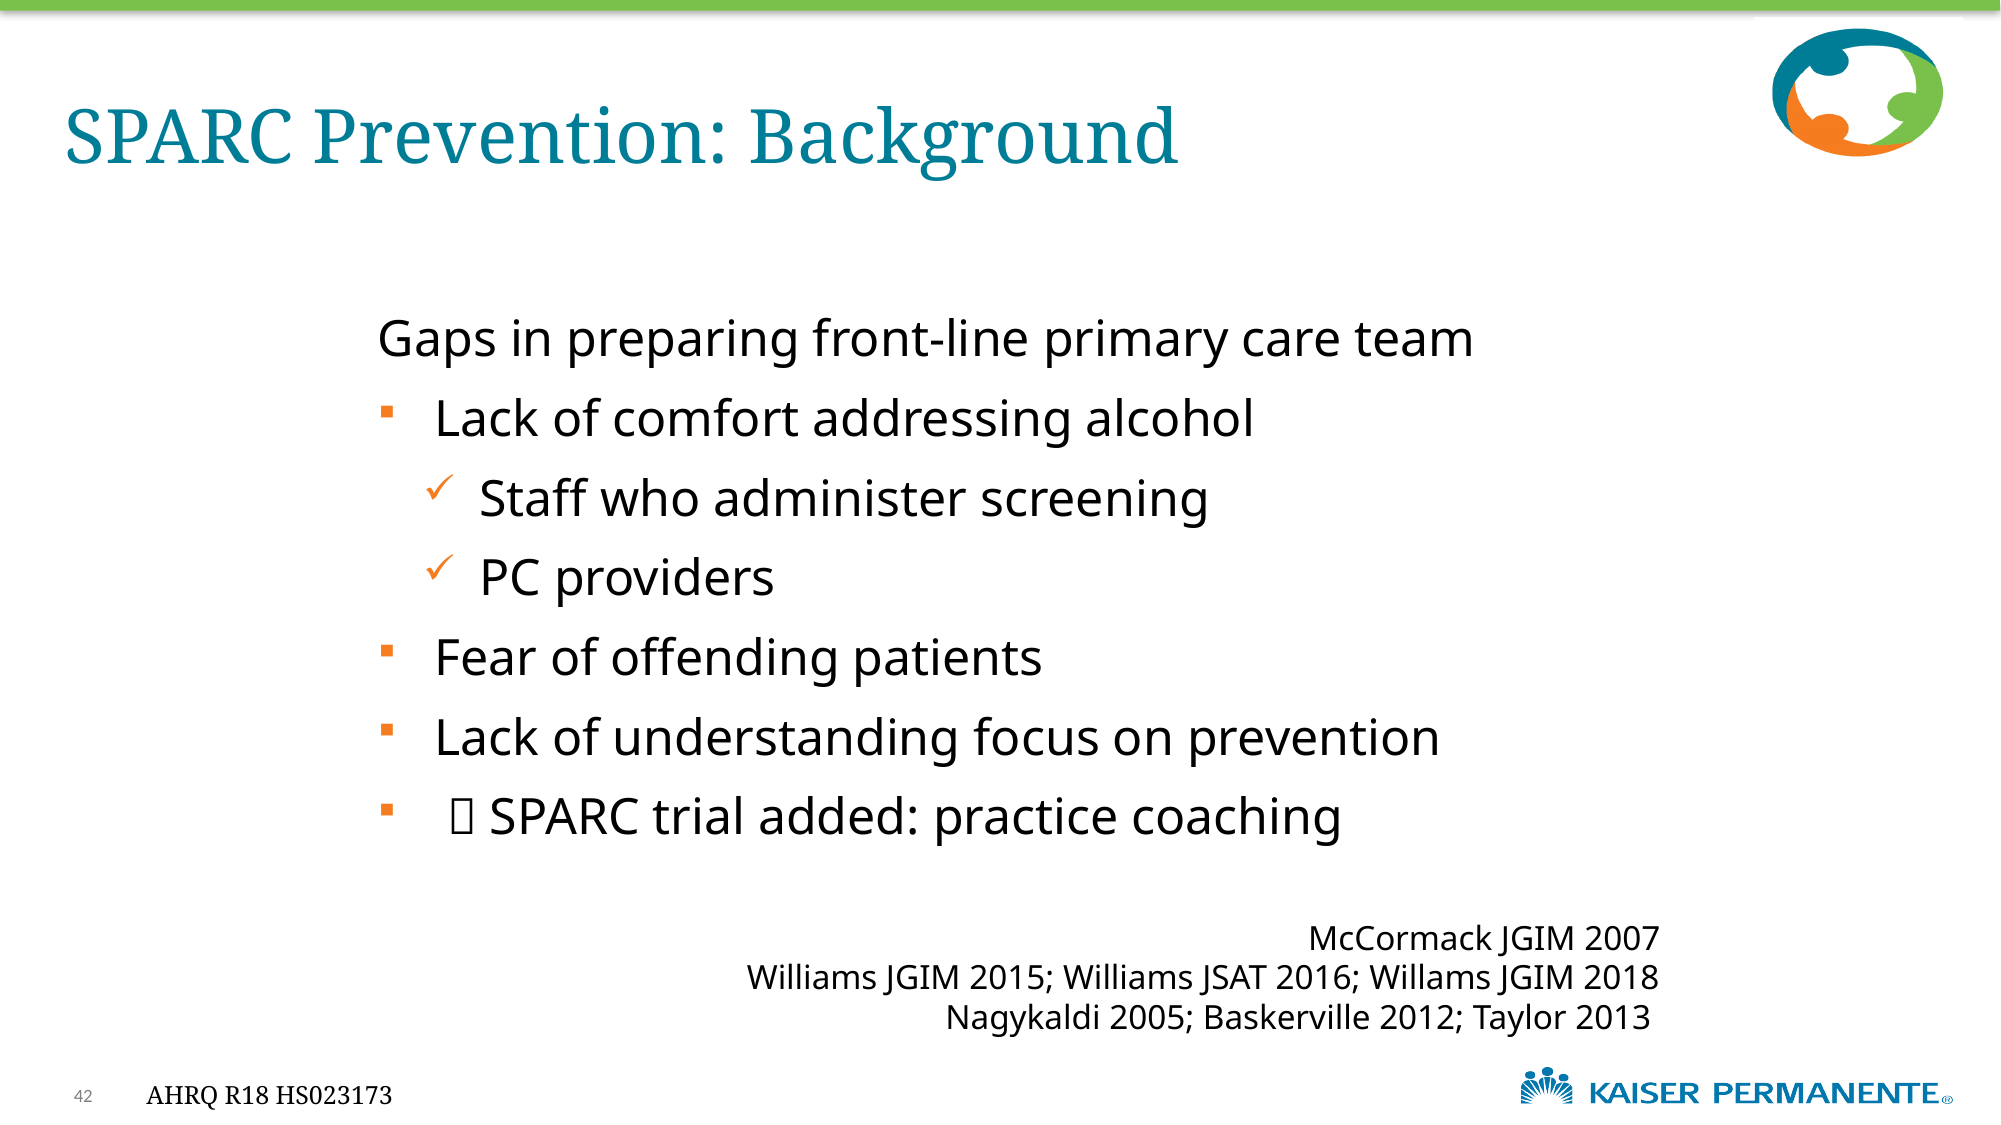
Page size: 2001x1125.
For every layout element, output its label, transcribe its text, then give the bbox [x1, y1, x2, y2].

picture [1596, 1096, 1604, 1104]
picture [1685, 1095, 1693, 1104]
picture [1760, 1095, 1767, 1104]
picture [1521, 1067, 1544, 1083]
picture [1811, 1098, 1824, 1104]
slide_number 42 [24, 1080, 107, 1109]
picture [1760, 1086, 1768, 1091]
picture [1782, 1091, 1787, 1104]
list Gaps in preparing front-line primary care team Lack of comfort addressing alcohol Staff who administer screening PC providers Fear of offending patients Lack of understanding focus on prevention  SPARC trial added: practice coaching McCormack JGIM 2007 Williams JGIM 2015; Williams JSAT 2016; Willams JGIM 2018 Nagykaldi 2005; Baskerville 2012; Taylor 2013 [363, 220, 1675, 1014]
picture [1685, 1086, 1693, 1091]
picture [1551, 1067, 1953, 1104]
picture [1612, 1098, 1625, 1104]
picture [1837, 1091, 1846, 1104]
picture [1754, 17, 1963, 172]
picture [1529, 1088, 1566, 1104]
picture [1900, 1086, 1907, 1104]
title SPARC Prevention: Background [50, 25, 1745, 185]
picture [1793, 1091, 1798, 1104]
picture [1883, 1091, 1892, 1104]
